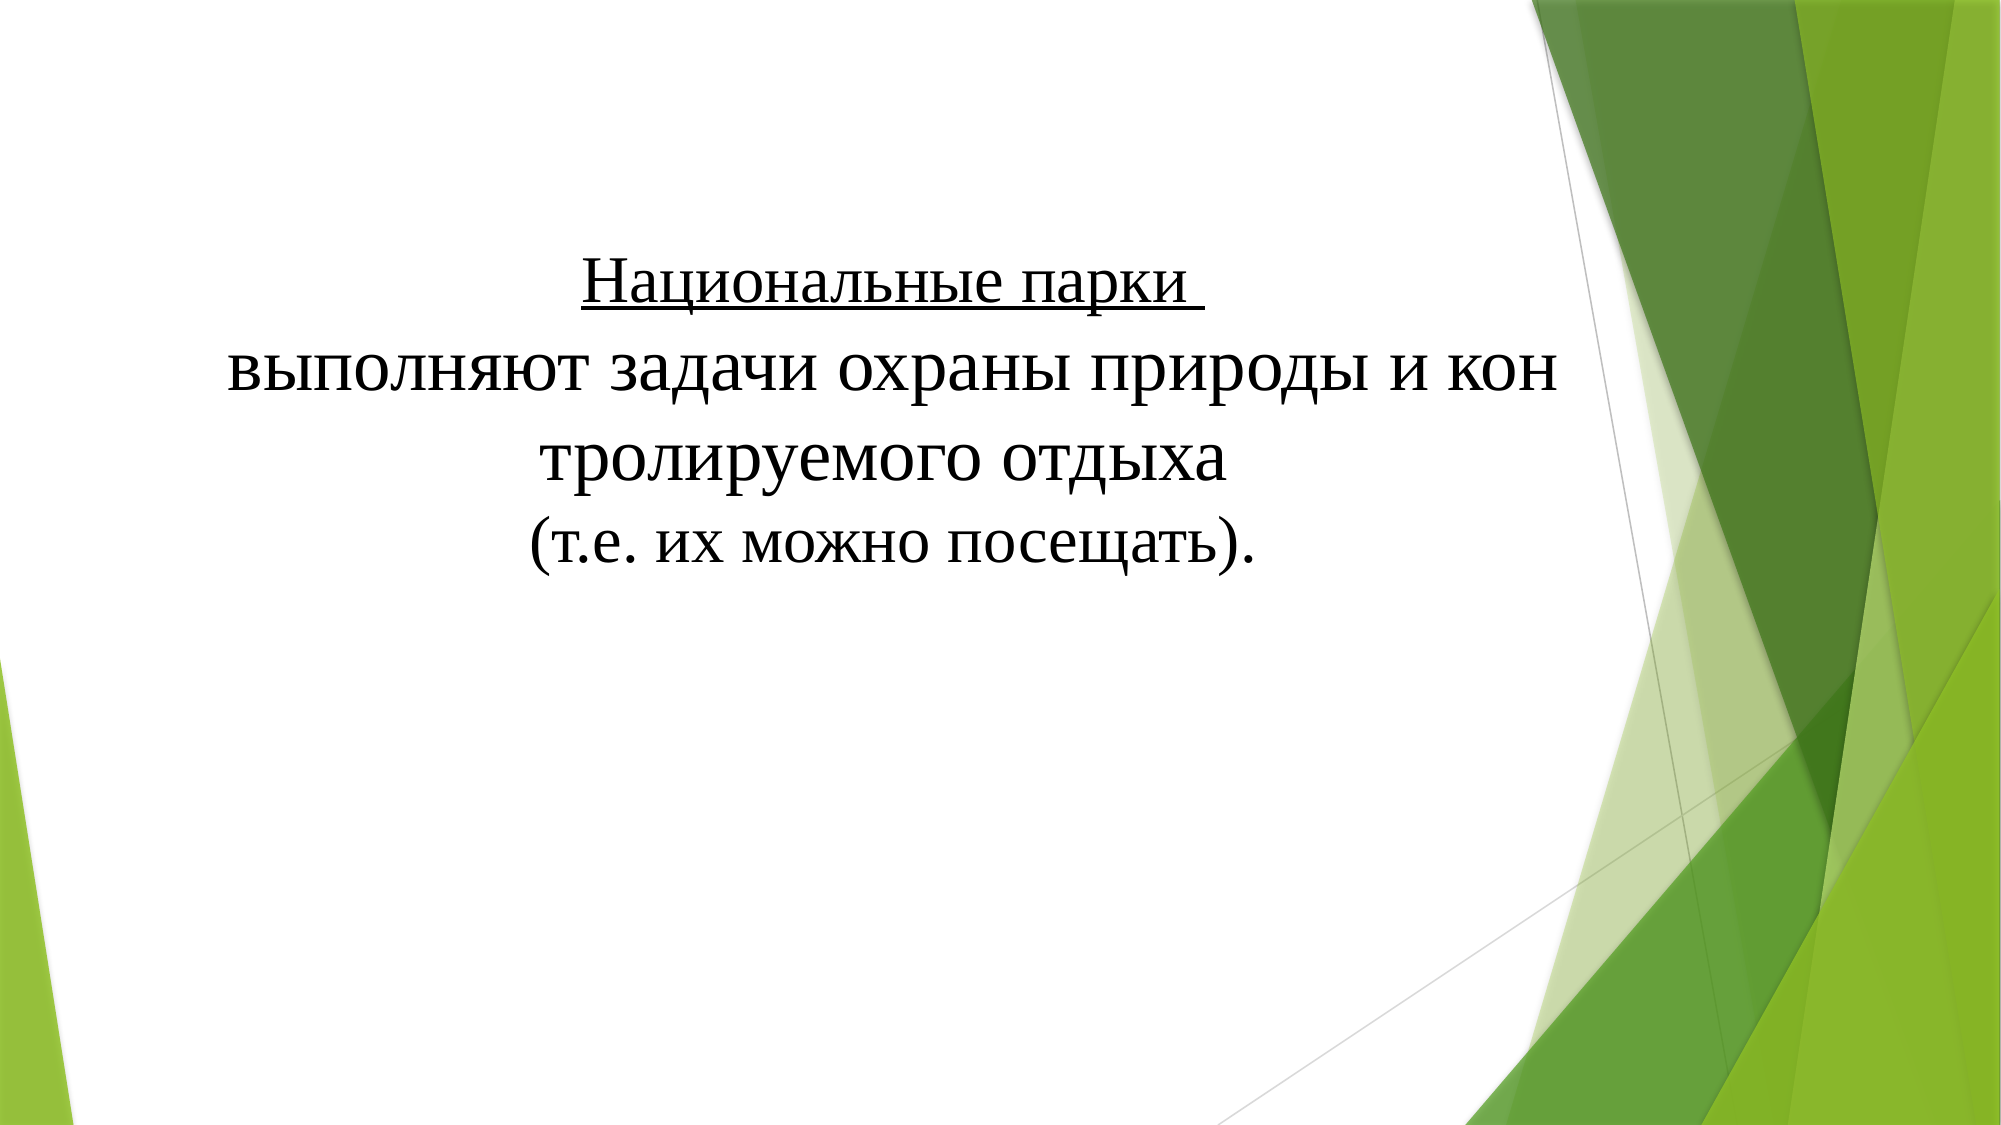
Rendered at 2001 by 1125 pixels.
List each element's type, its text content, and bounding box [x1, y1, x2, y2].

title На­ци­о­наль­ные парки вы­пол­ня­ют за­да­чи охра­ны при­ро­ды и кон­тро­ли­ру­е­мо­го от­ды­ха (т.е. их можно по­се­щать). [210, 228, 1577, 598]
